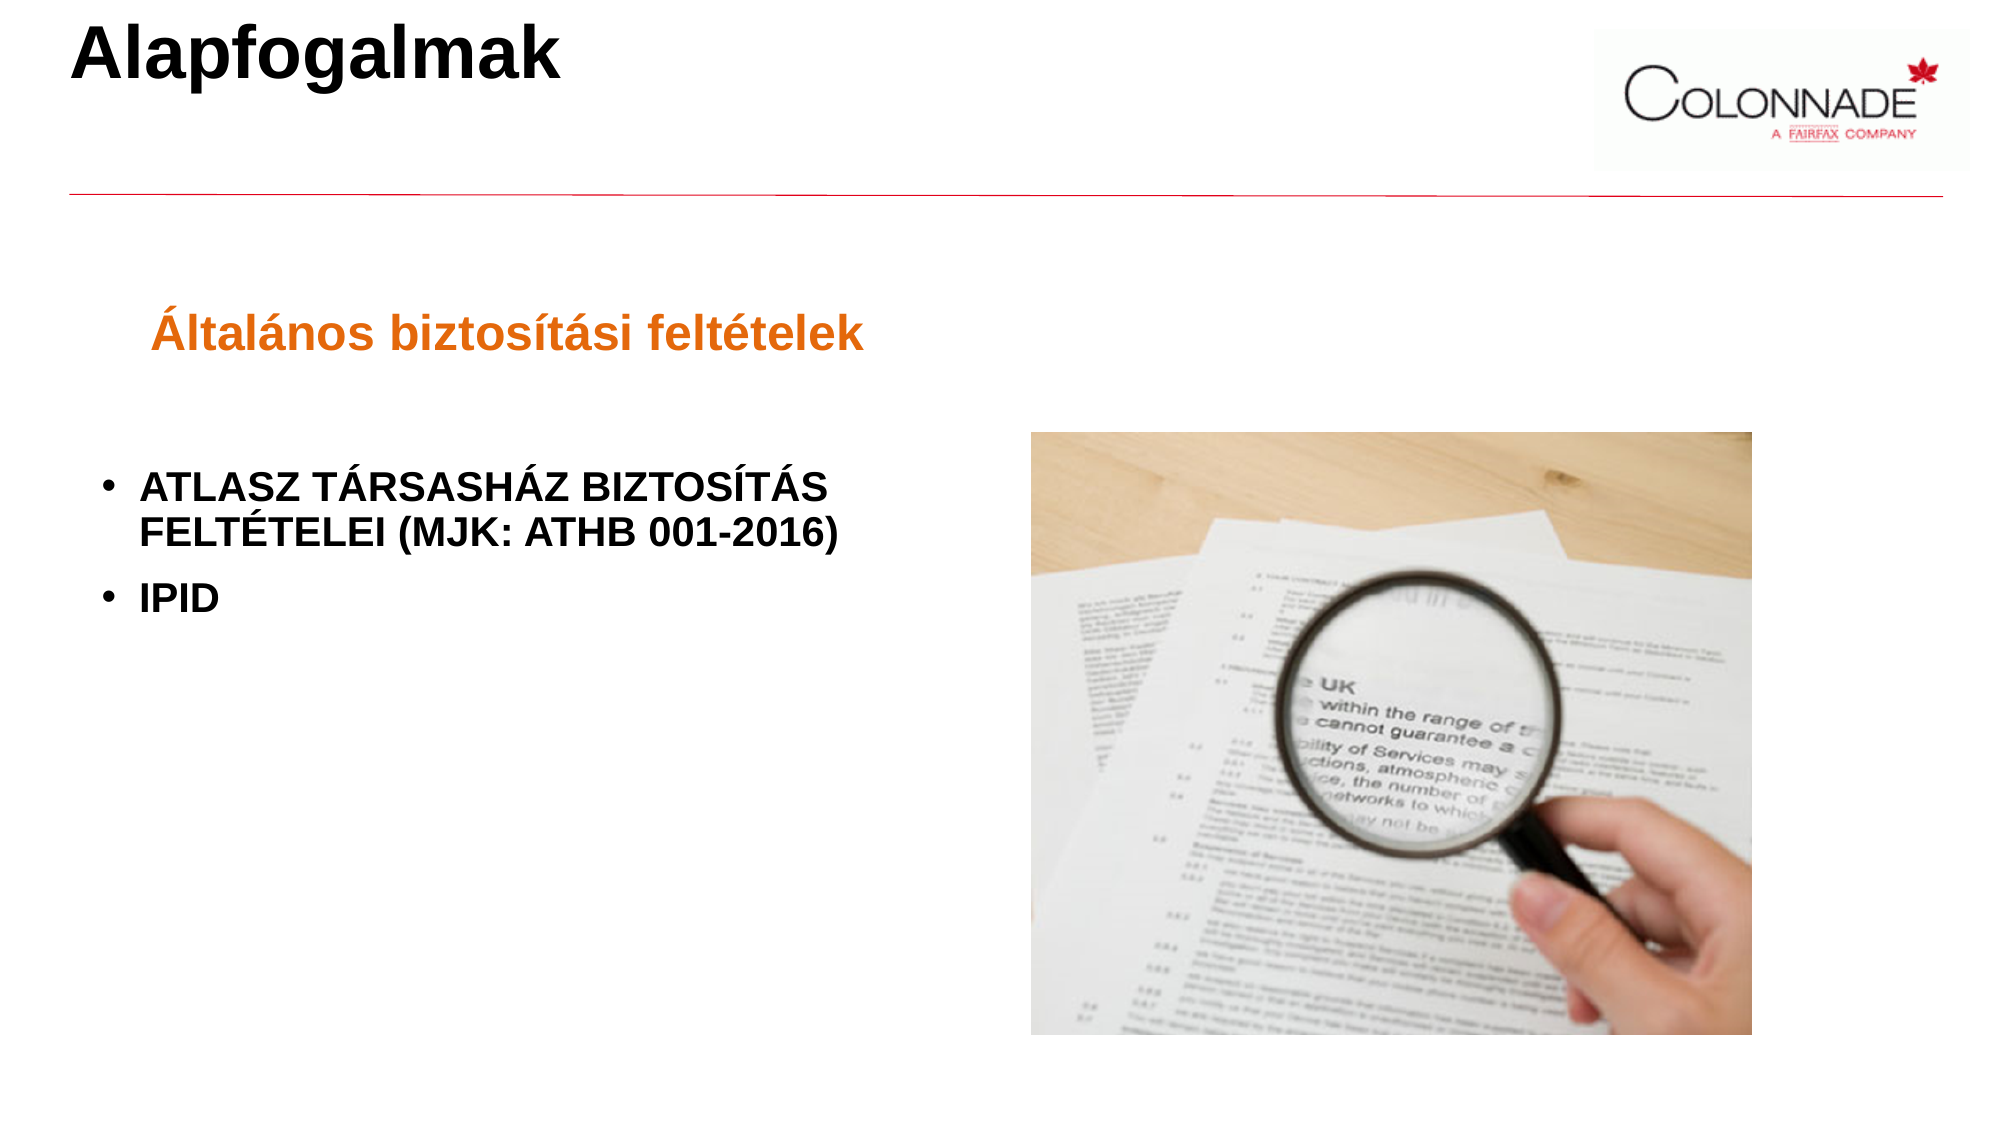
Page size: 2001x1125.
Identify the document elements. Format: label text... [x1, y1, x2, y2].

text_box Általános biztosítási feltételek ATLASZ TÁRSASHÁZ BIZTOSÍTÁS FELTÉTELEI (MJK: ATHB 001-2016) IPID [86, 299, 929, 398]
picture [1030, 432, 1752, 1035]
title Alapfogalmak [69, 10, 1446, 190]
picture [1594, 29, 1970, 171]
